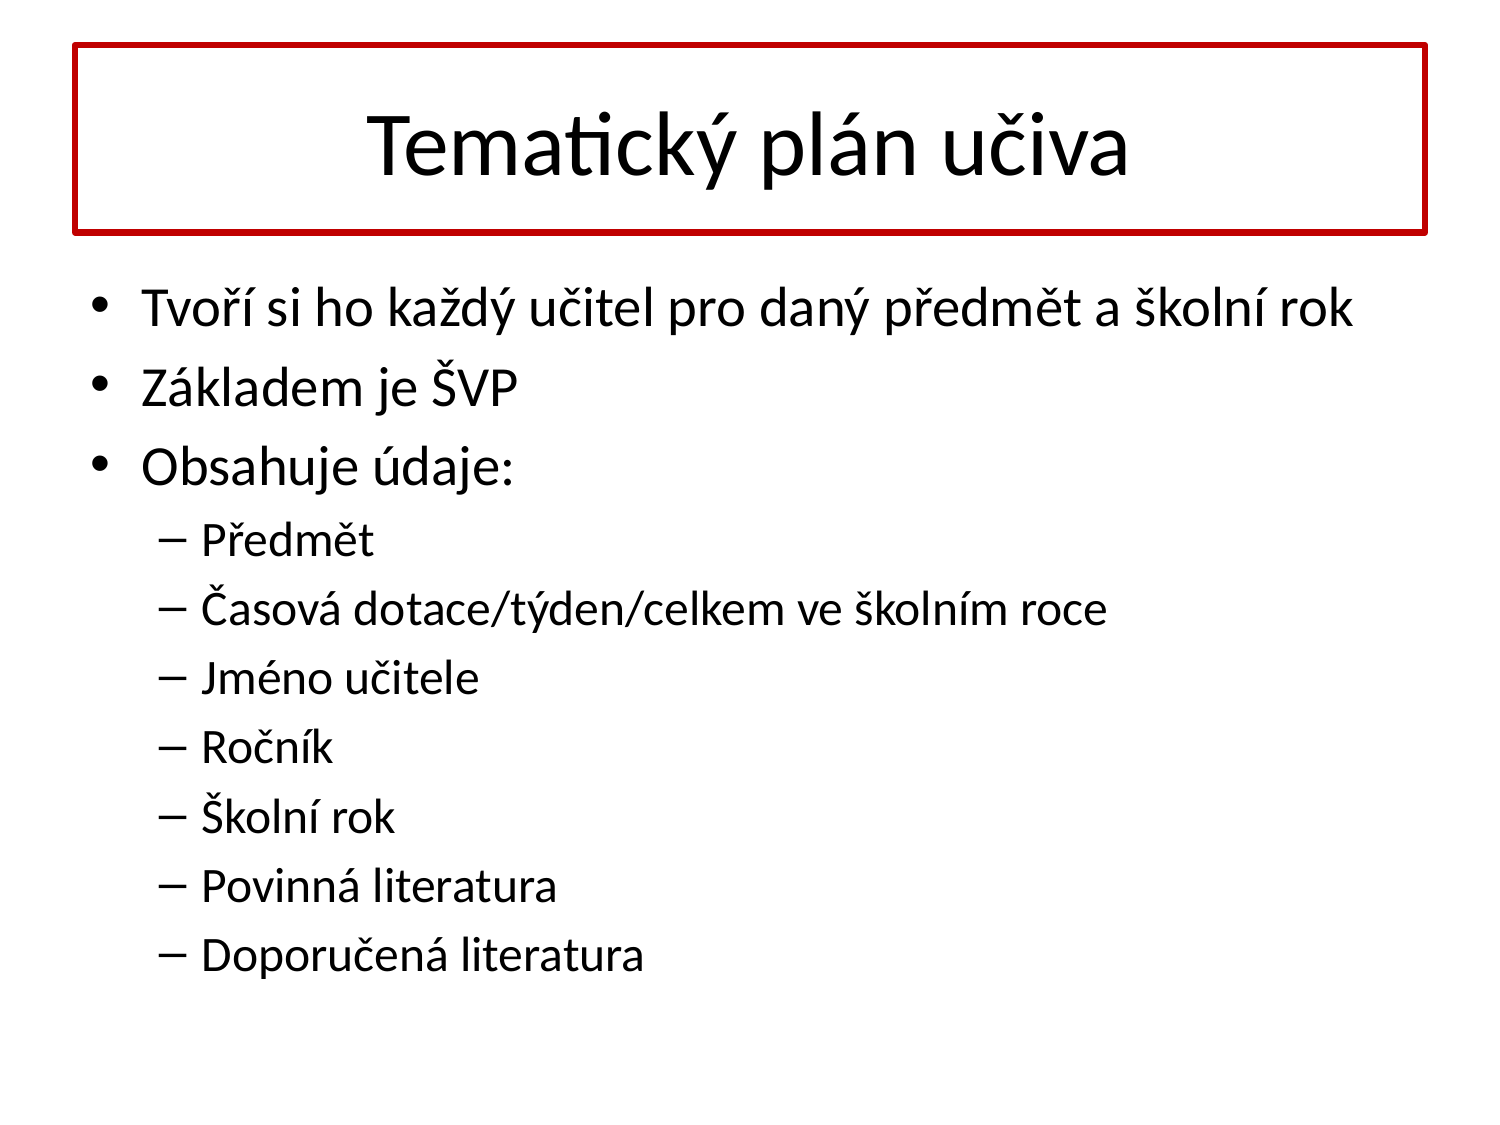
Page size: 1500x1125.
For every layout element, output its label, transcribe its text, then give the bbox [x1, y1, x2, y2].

list Tvoří si ho každý učitel pro daný předmět a školní rok Základem je ŠVP Obsahuje údaje: Předmět Časová dotace/týden/celkem ve školním roce Jméno učitele Ročník Školní rok Povinná literatura Doporučená literatura [75, 262, 1425, 1005]
title Tematický plán učiva [75, 45, 1425, 233]
